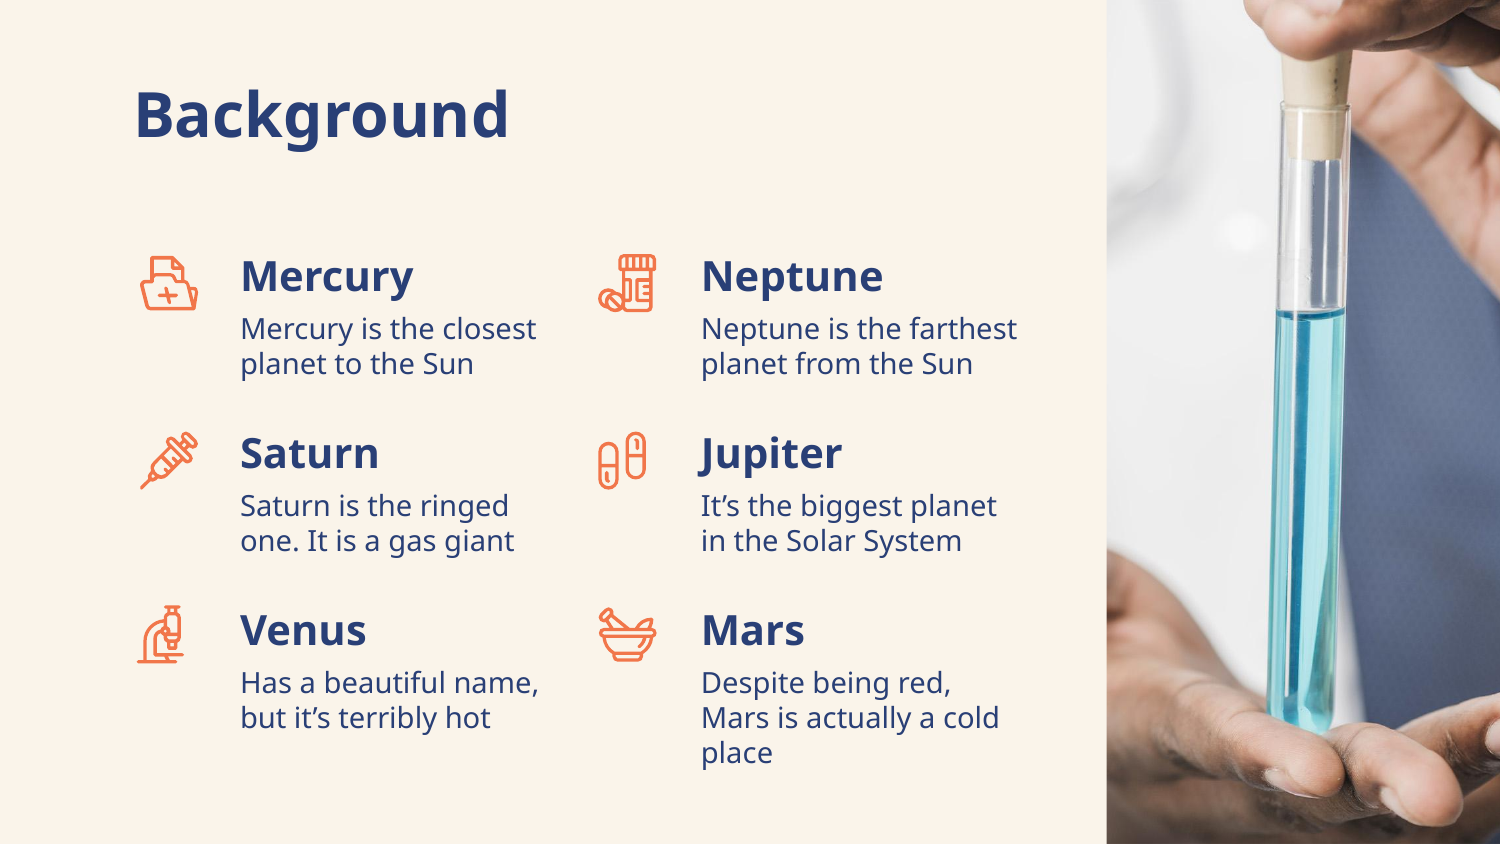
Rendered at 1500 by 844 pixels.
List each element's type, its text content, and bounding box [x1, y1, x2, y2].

subtitle Mercury [225, 242, 572, 300]
text_box [136, 605, 185, 664]
title Background [118, 63, 1033, 162]
subtitle It’s the biggest planet in the Solar System [685, 477, 1033, 570]
subtitle Venus [225, 596, 572, 654]
text_box [598, 254, 657, 313]
subtitle Despite being red, Mars is actually a cold place [685, 654, 1033, 747]
subtitle Saturn [225, 419, 572, 477]
picture [1106, 0, 1500, 844]
subtitle Mercury is the closest planet to the Sun [225, 300, 572, 394]
subtitle Jupiter [685, 419, 1033, 477]
subtitle Neptune [685, 242, 1033, 300]
text_box [140, 431, 198, 490]
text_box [598, 431, 647, 490]
subtitle Neptune is the farthest planet from the Sun [685, 300, 1033, 394]
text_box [139, 255, 199, 311]
subtitle Has a beautiful name, but it’s terribly hot [225, 654, 572, 747]
subtitle Mars [685, 596, 1033, 654]
text_box [598, 607, 657, 662]
subtitle Saturn is the ringed one. It is a gas giant [225, 477, 572, 570]
